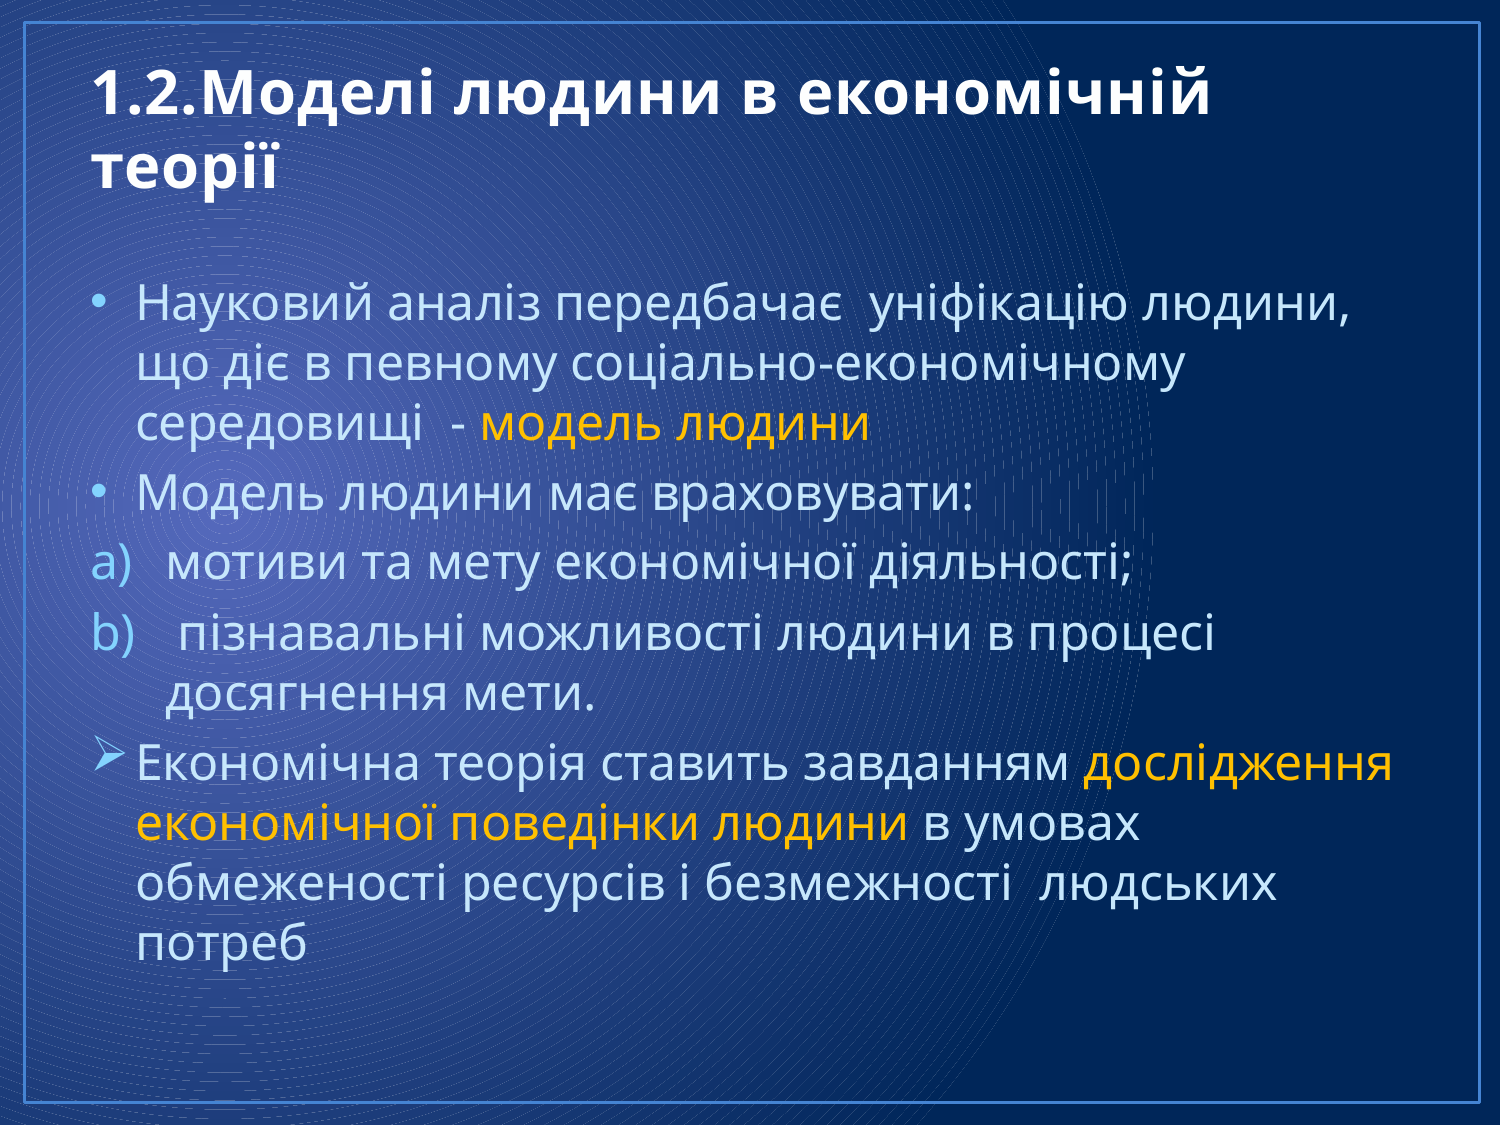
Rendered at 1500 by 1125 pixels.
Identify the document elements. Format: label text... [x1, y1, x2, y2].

list Науковий аналіз передбачає уніфікацію людини, що діє в певному соціально-економічному середовищі - модель людини Модель людини має враховувати: мотиви та мету економічної діяльності; пізнавальні можливості людини в процесі досягнення мети. Економічна теорія ставить завданням дослідження економічної поведінки людини в умовах обмеженості ресурсів і безмежності людських потреб [75, 262, 1425, 1005]
title 1.2.Моделі людини в економічній теорії [75, 45, 1425, 209]
